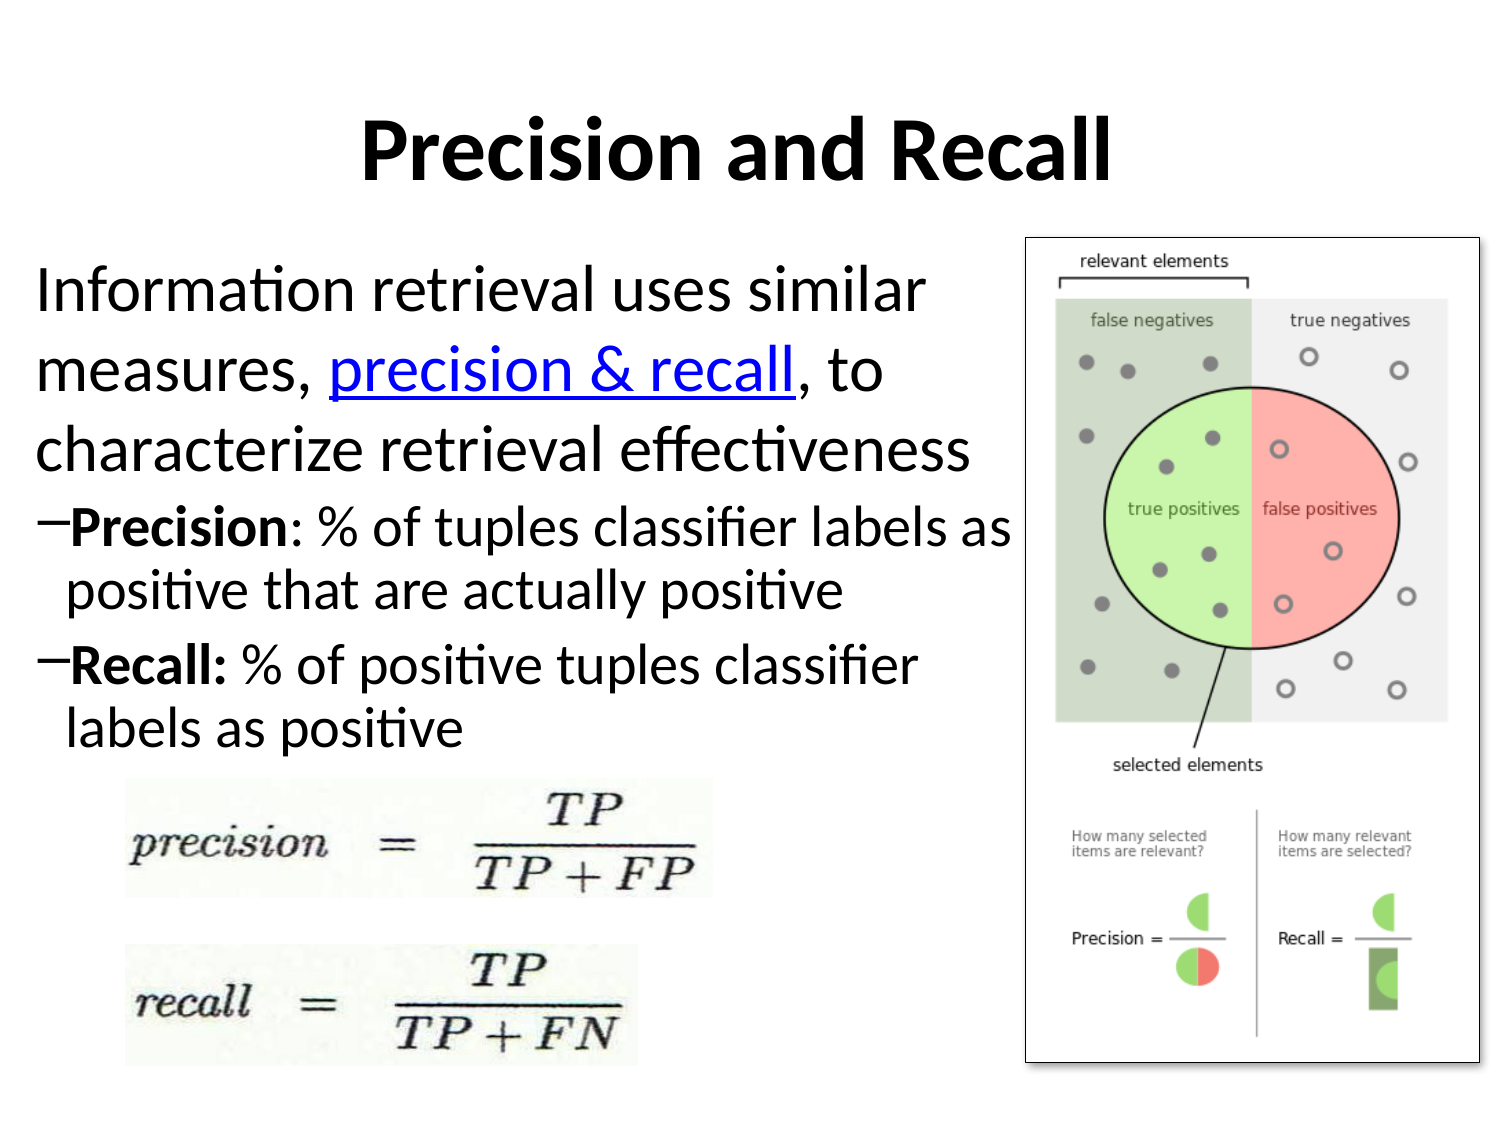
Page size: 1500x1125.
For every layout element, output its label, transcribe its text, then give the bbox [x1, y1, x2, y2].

title Precision and Recall [99, 50, 1375, 237]
picture [1024, 237, 1479, 1063]
picture [124, 778, 713, 898]
picture [124, 943, 638, 1066]
list Information retrieval uses similar measures, precision & recall, to characterize retrieval effectiveness Precision: % of tuples classifier labels as positive that are actually positive Recall: % of positive tuples classifier labels as positive [20, 237, 1022, 1063]
